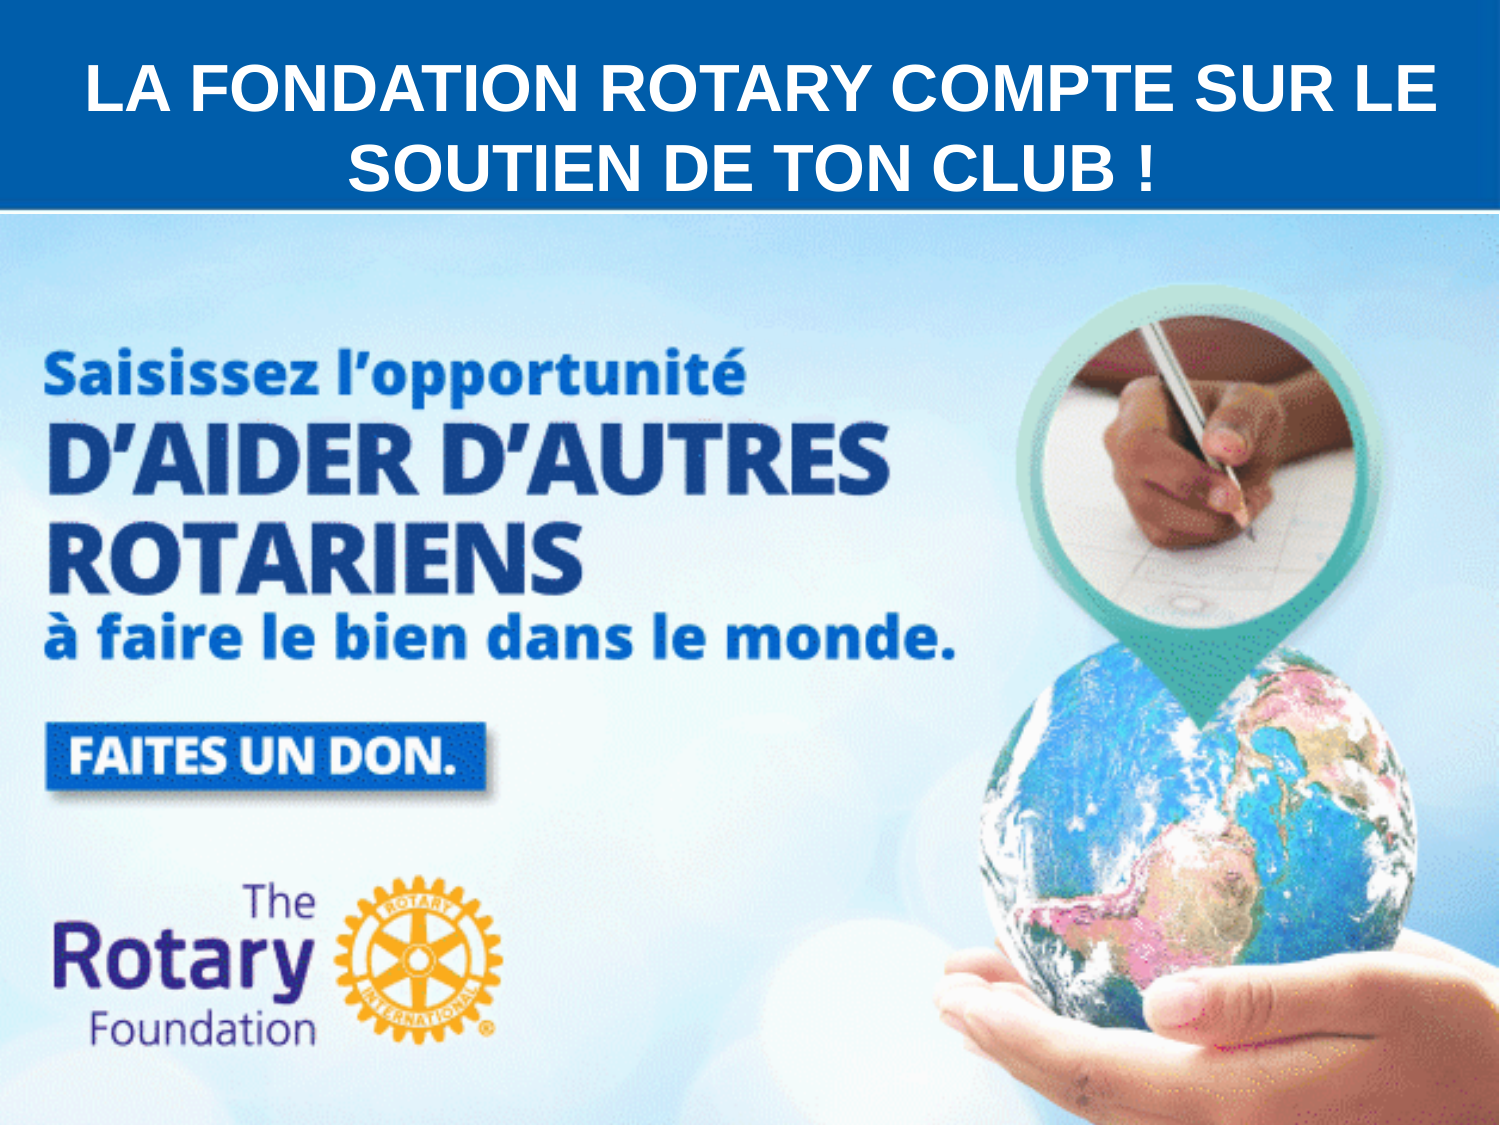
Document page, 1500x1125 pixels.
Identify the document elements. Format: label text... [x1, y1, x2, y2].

picture [0, 0, 1500, 1125]
title LA FONDATION ROTARY COMPTE SUR LE SOUTIEN DE TON CLUB ! [37, 37, 1488, 180]
